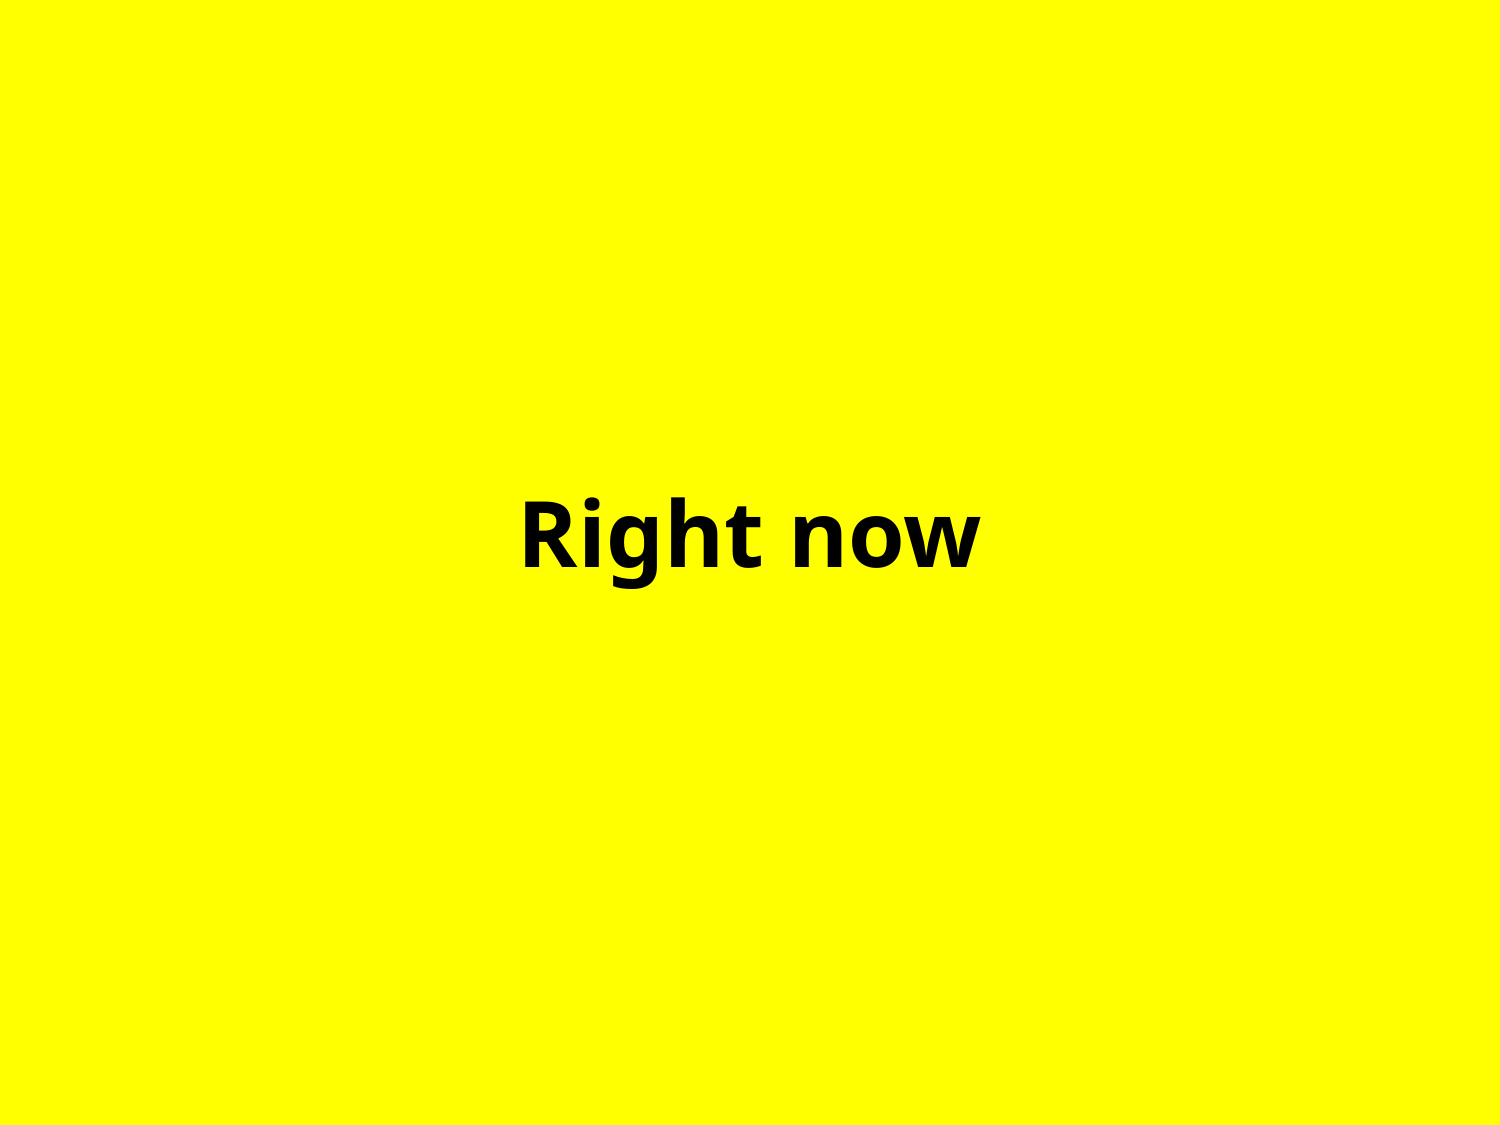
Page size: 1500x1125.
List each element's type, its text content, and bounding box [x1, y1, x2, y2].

title Right now [112, 437, 1388, 625]
